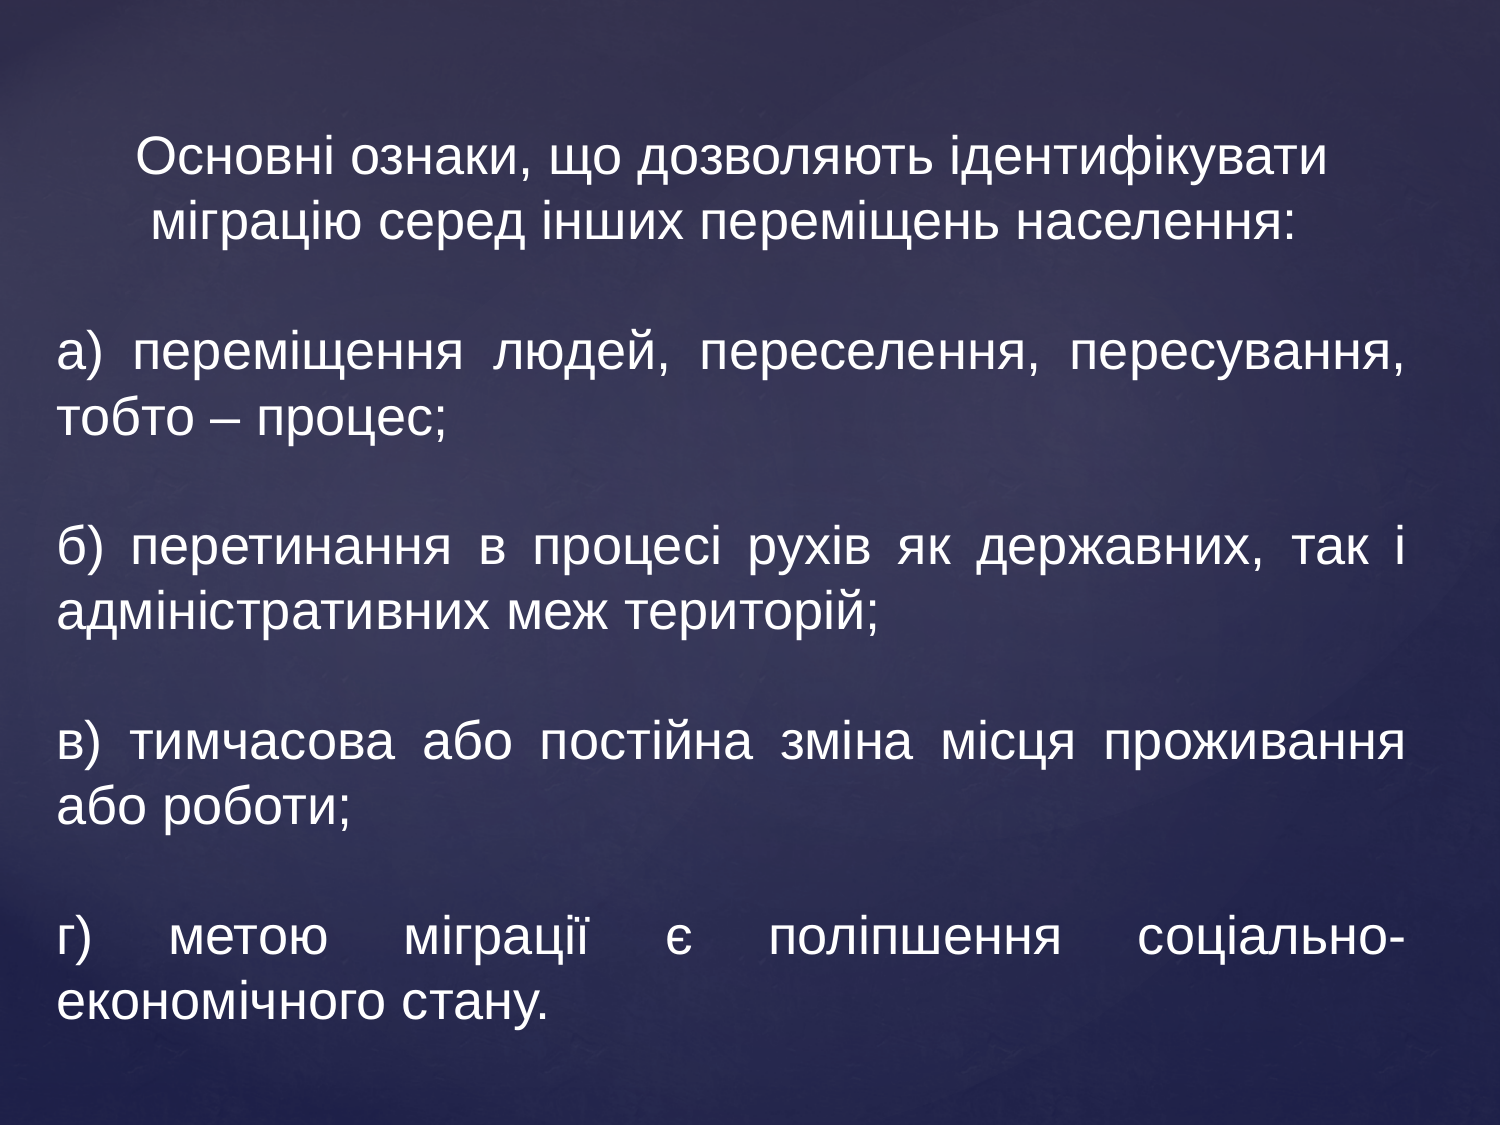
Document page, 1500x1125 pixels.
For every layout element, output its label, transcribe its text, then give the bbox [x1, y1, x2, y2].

text_box Основні ознаки, що дозволяють ідентифікувати міграцію серед інших переміщень населення: а) переміщення людей, переселення, пересування, тобто – процес; б) перетинання в процесі рухів як державних, так і адміністративних меж територій; в) тимчасова або постійна зміна місця проживання або роботи; г) метою міграції є поліпшення соціально-економічного стану. [41, 113, 1424, 1038]
